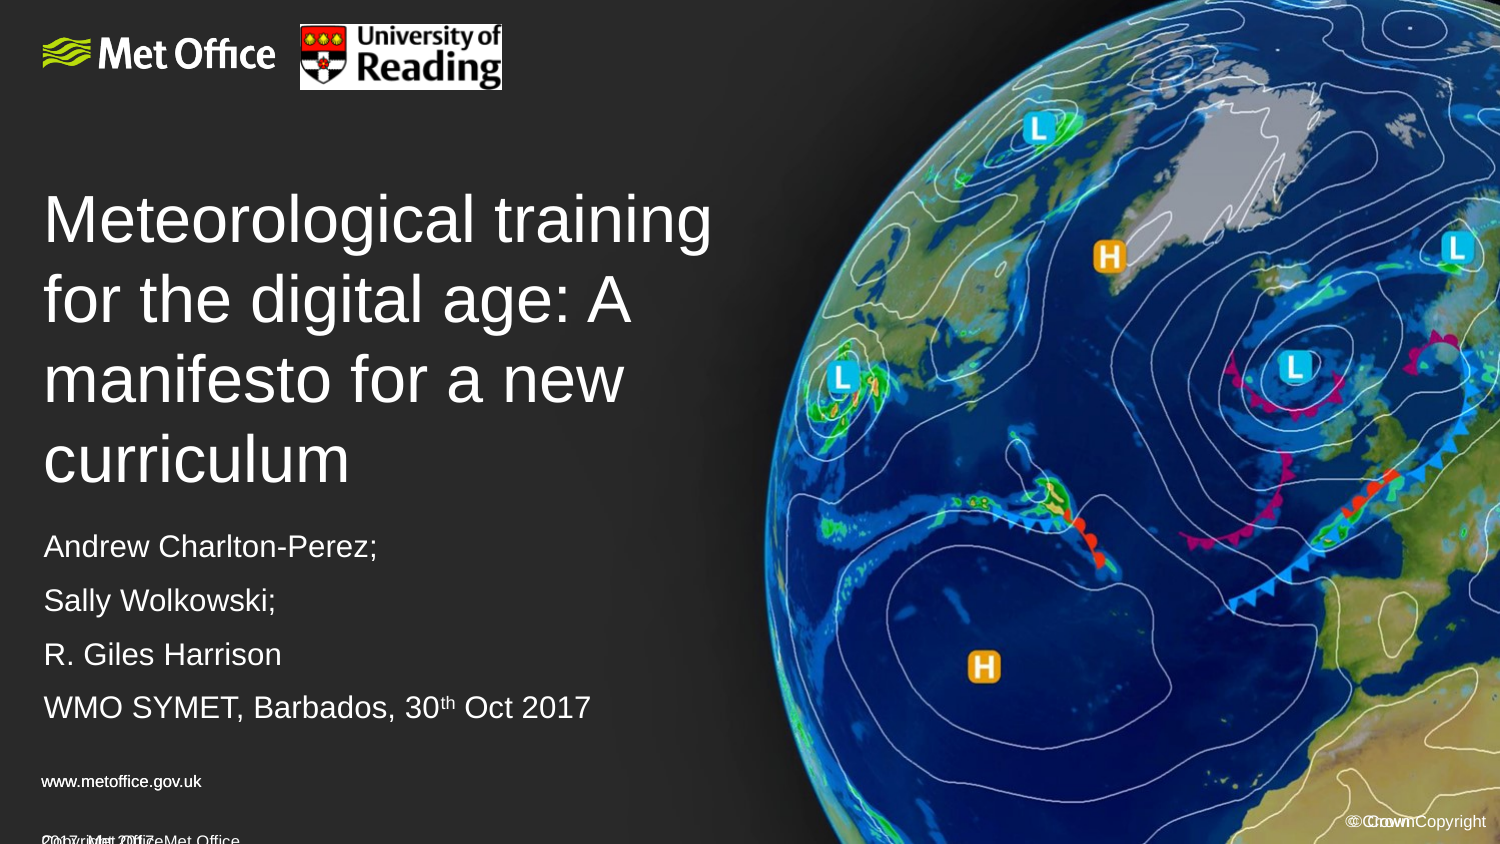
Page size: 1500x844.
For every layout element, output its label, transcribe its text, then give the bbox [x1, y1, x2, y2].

text_box www.metoffice.gov.uk © Crown Copyright 2017, Met Office [0, 776, 1500, 844]
text_box Meteorological training for the digital age: A manifesto for a new curriculum [32, 170, 750, 502]
picture [0, 0, 1500, 776]
text_box Andrew Charlton-Perez; Sally Wolkowski; R. Giles Harrison WMO SYMET, Barbados, 30th Oct 2017 [32, 520, 1417, 621]
